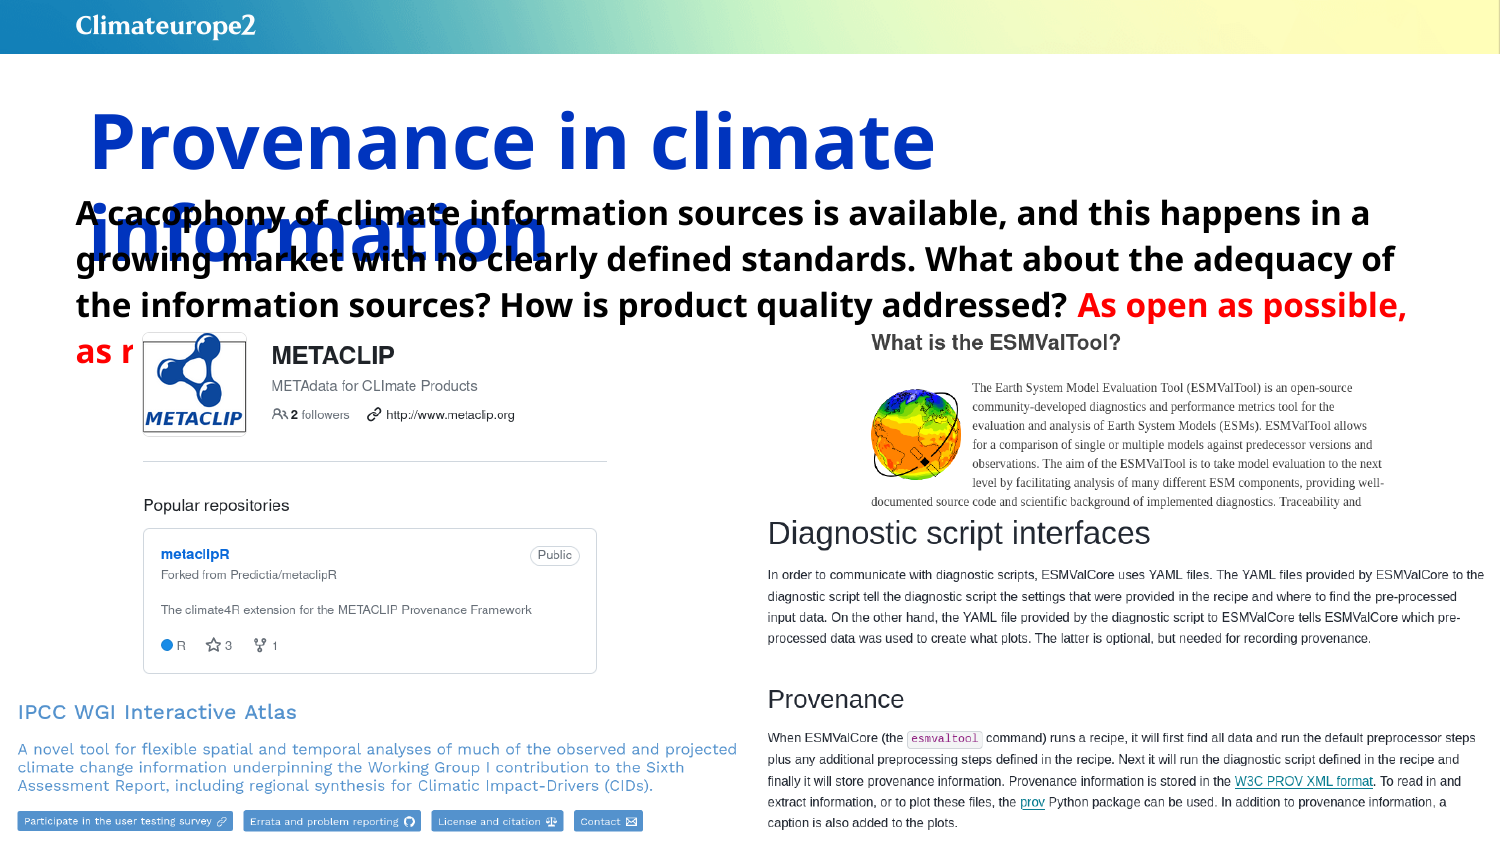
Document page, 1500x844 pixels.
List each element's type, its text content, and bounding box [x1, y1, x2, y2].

picture [0, 0, 1500, 54]
text_box Provenance in climate information [73, 77, 1294, 171]
picture [1, 324, 752, 843]
picture [756, 324, 1495, 844]
text_box A cacophony of climate information sources is available, and this happens in a growing market with no clearly defined standards. What about the adequacy of the information sources? How is product quality addressed? As open as possible, as restricted as necessary. [60, 171, 1440, 385]
